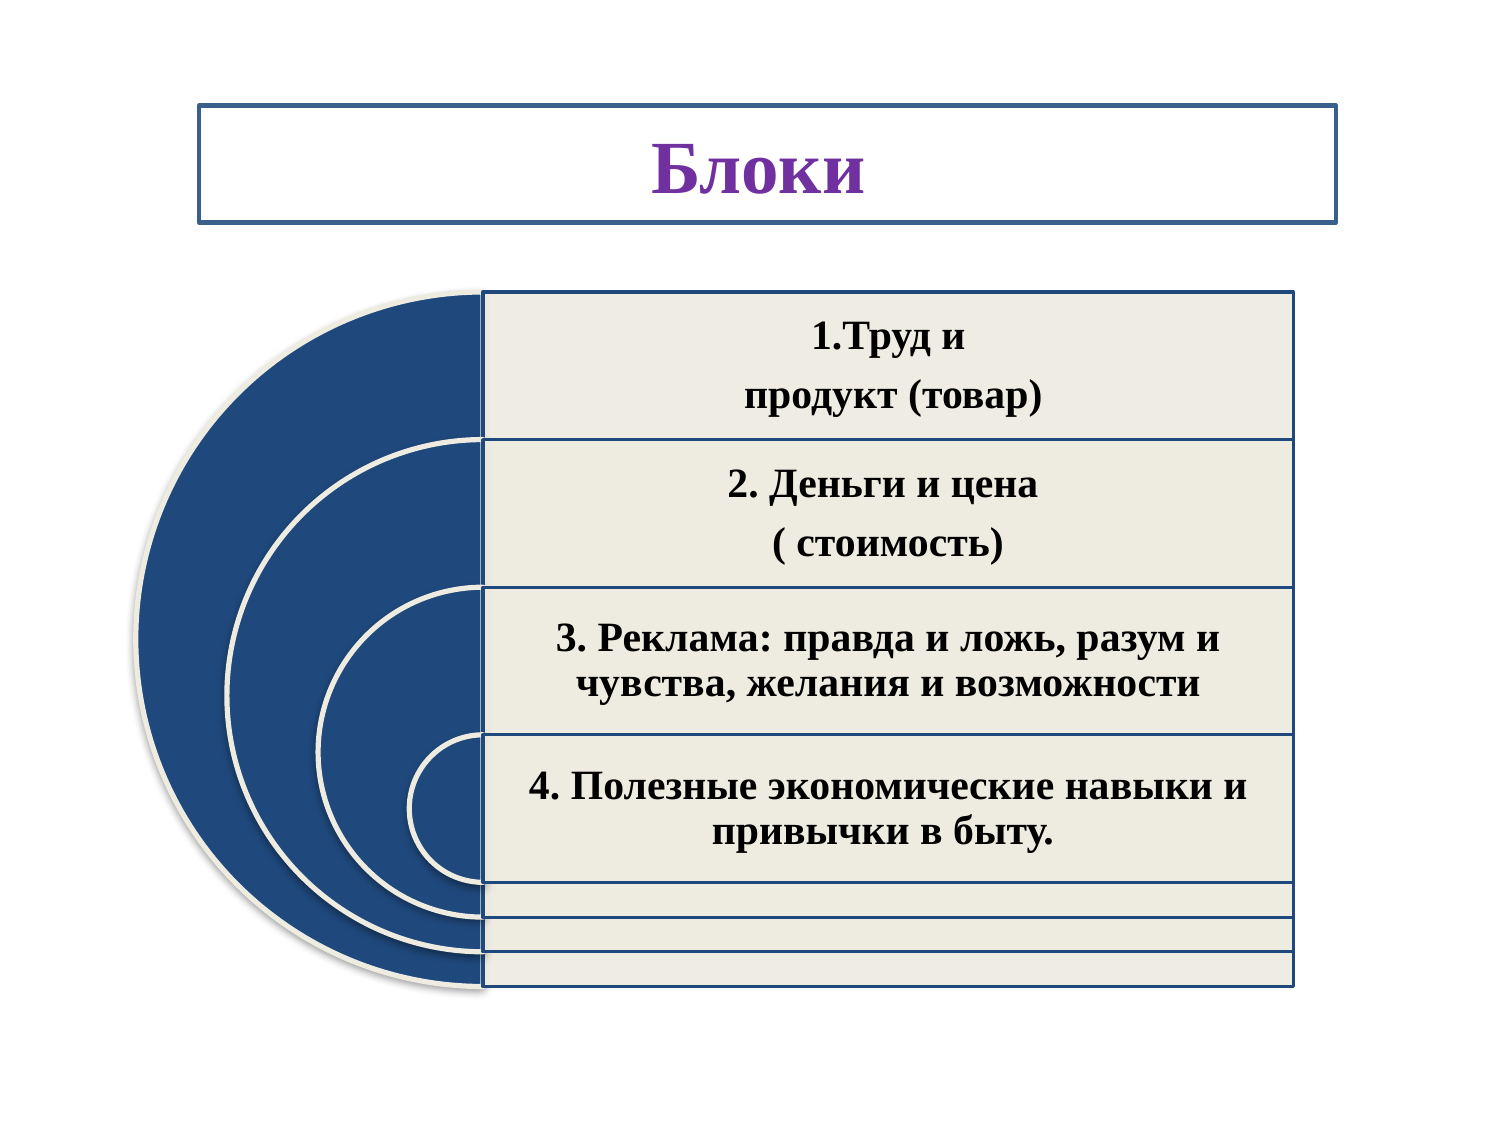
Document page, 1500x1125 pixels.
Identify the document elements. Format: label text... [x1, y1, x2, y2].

text_box Блоки [197, 103, 1338, 225]
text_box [135, 278, 1294, 1000]
